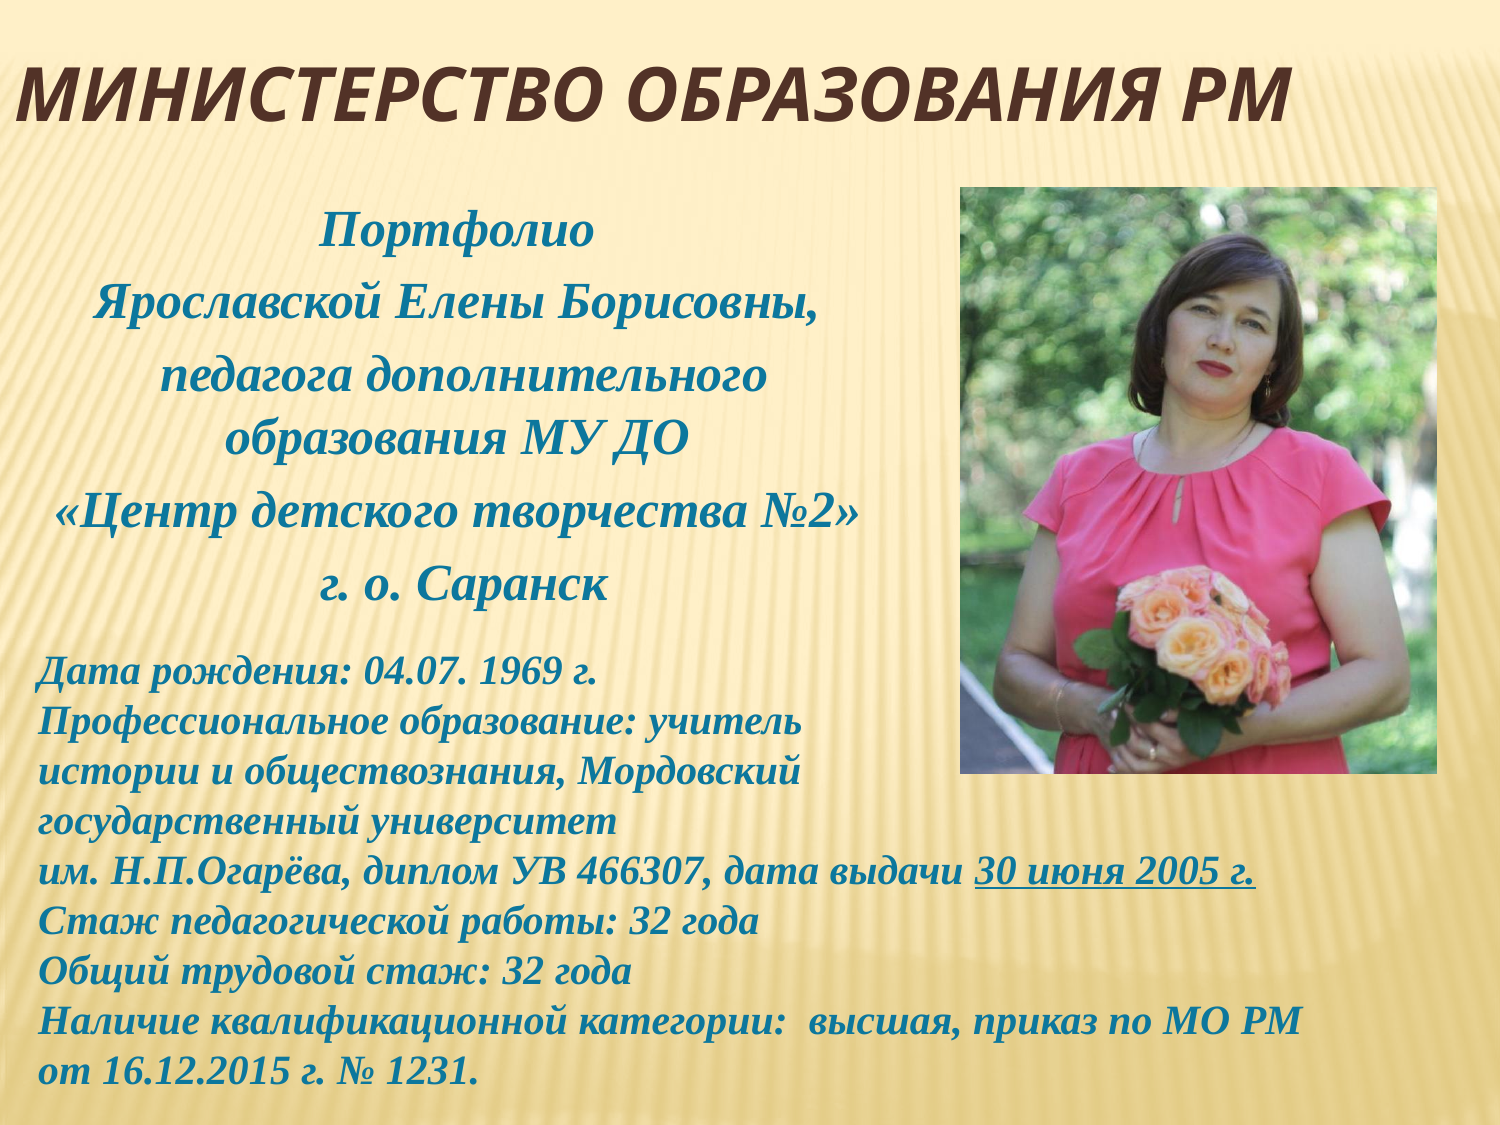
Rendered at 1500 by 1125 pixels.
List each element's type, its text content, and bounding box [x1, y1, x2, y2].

text_box Портфолио Ярославской Елены Борисовны, педагога дополнительного образования МУ ДО «Центр детского творчества №2» г. о. Саранск [35, 152, 897, 635]
picture [960, 187, 1437, 774]
title Министерство образования РМ [0, 32, 1350, 150]
text_box Дата рождения: 04.07. 1969 г. Профессиональное образование: учитель истории и обществознания, Мордовский государственный университет им. Н.П.Огарёва, диплом УВ 466307, дата выдачи 30 июня 2005 г. Стаж педагогической работы: 32 года Общий трудовой стаж: 32 года Наличие квалификационной категории: высшая, приказ по МО РМ от 16.12.2015 г. № 1231. [23, 635, 1500, 1100]
